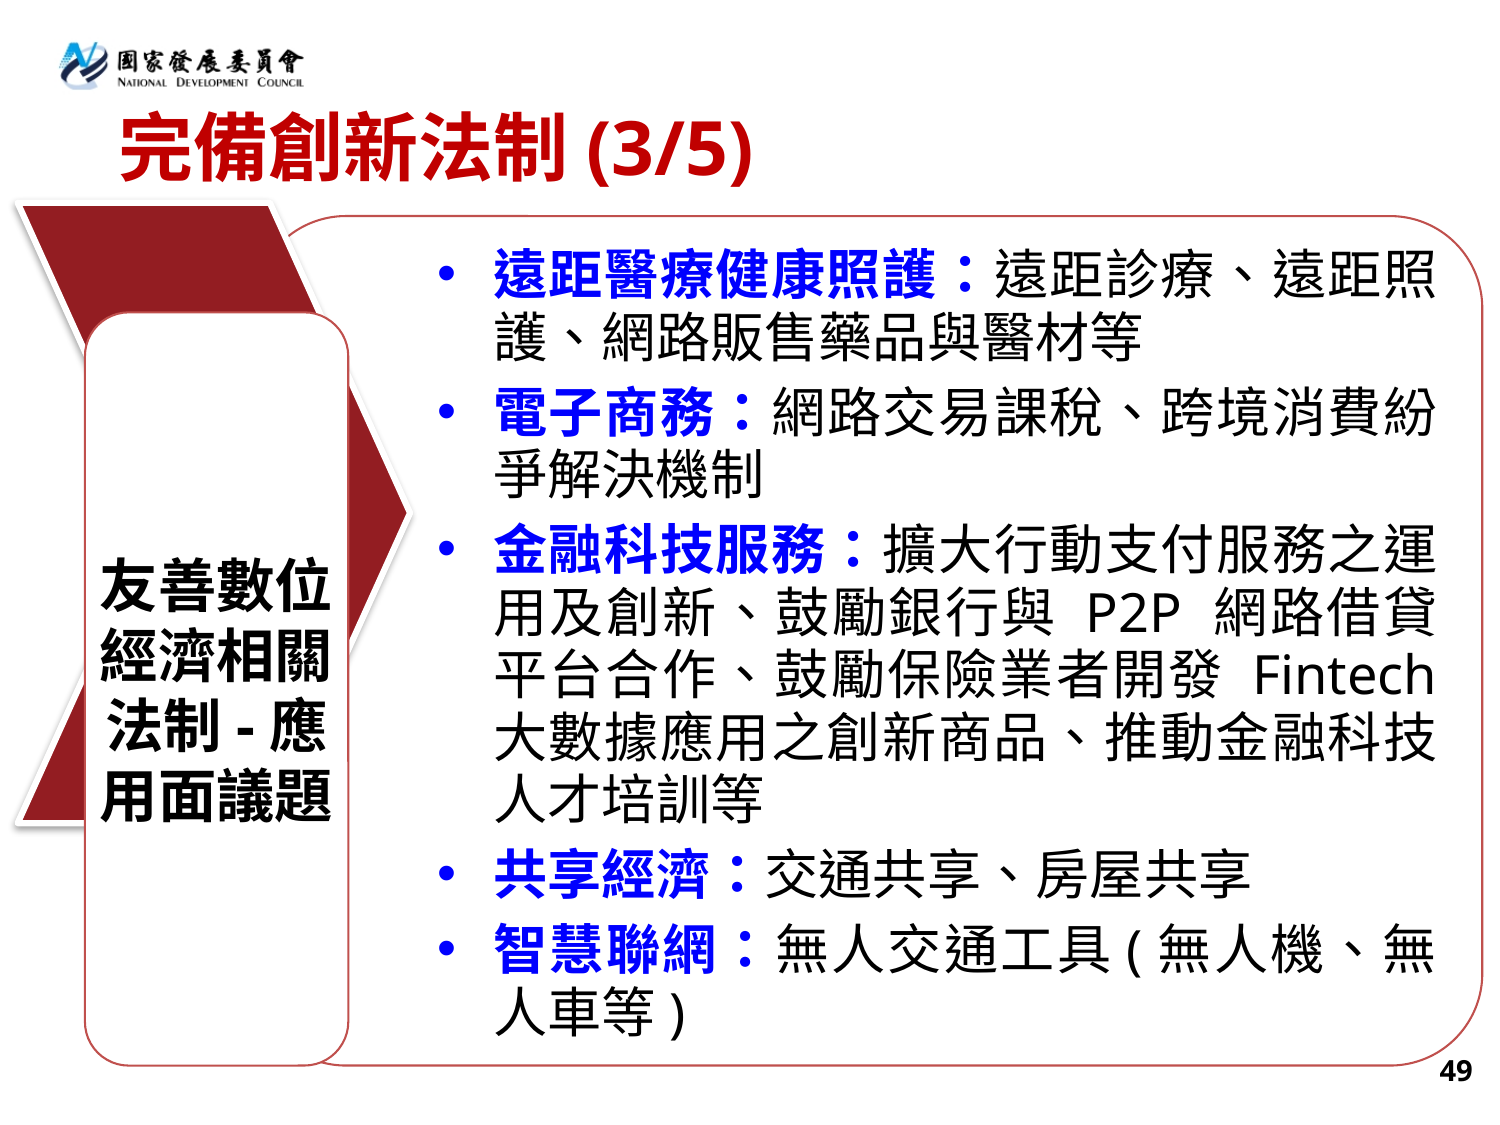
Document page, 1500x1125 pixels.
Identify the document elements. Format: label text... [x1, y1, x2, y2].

slide_number 49 [1150, 1042, 1489, 1103]
picture [54, 37, 309, 95]
title 完備創新法制(3/5) [103, 42, 1483, 202]
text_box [17, 202, 1483, 1066]
